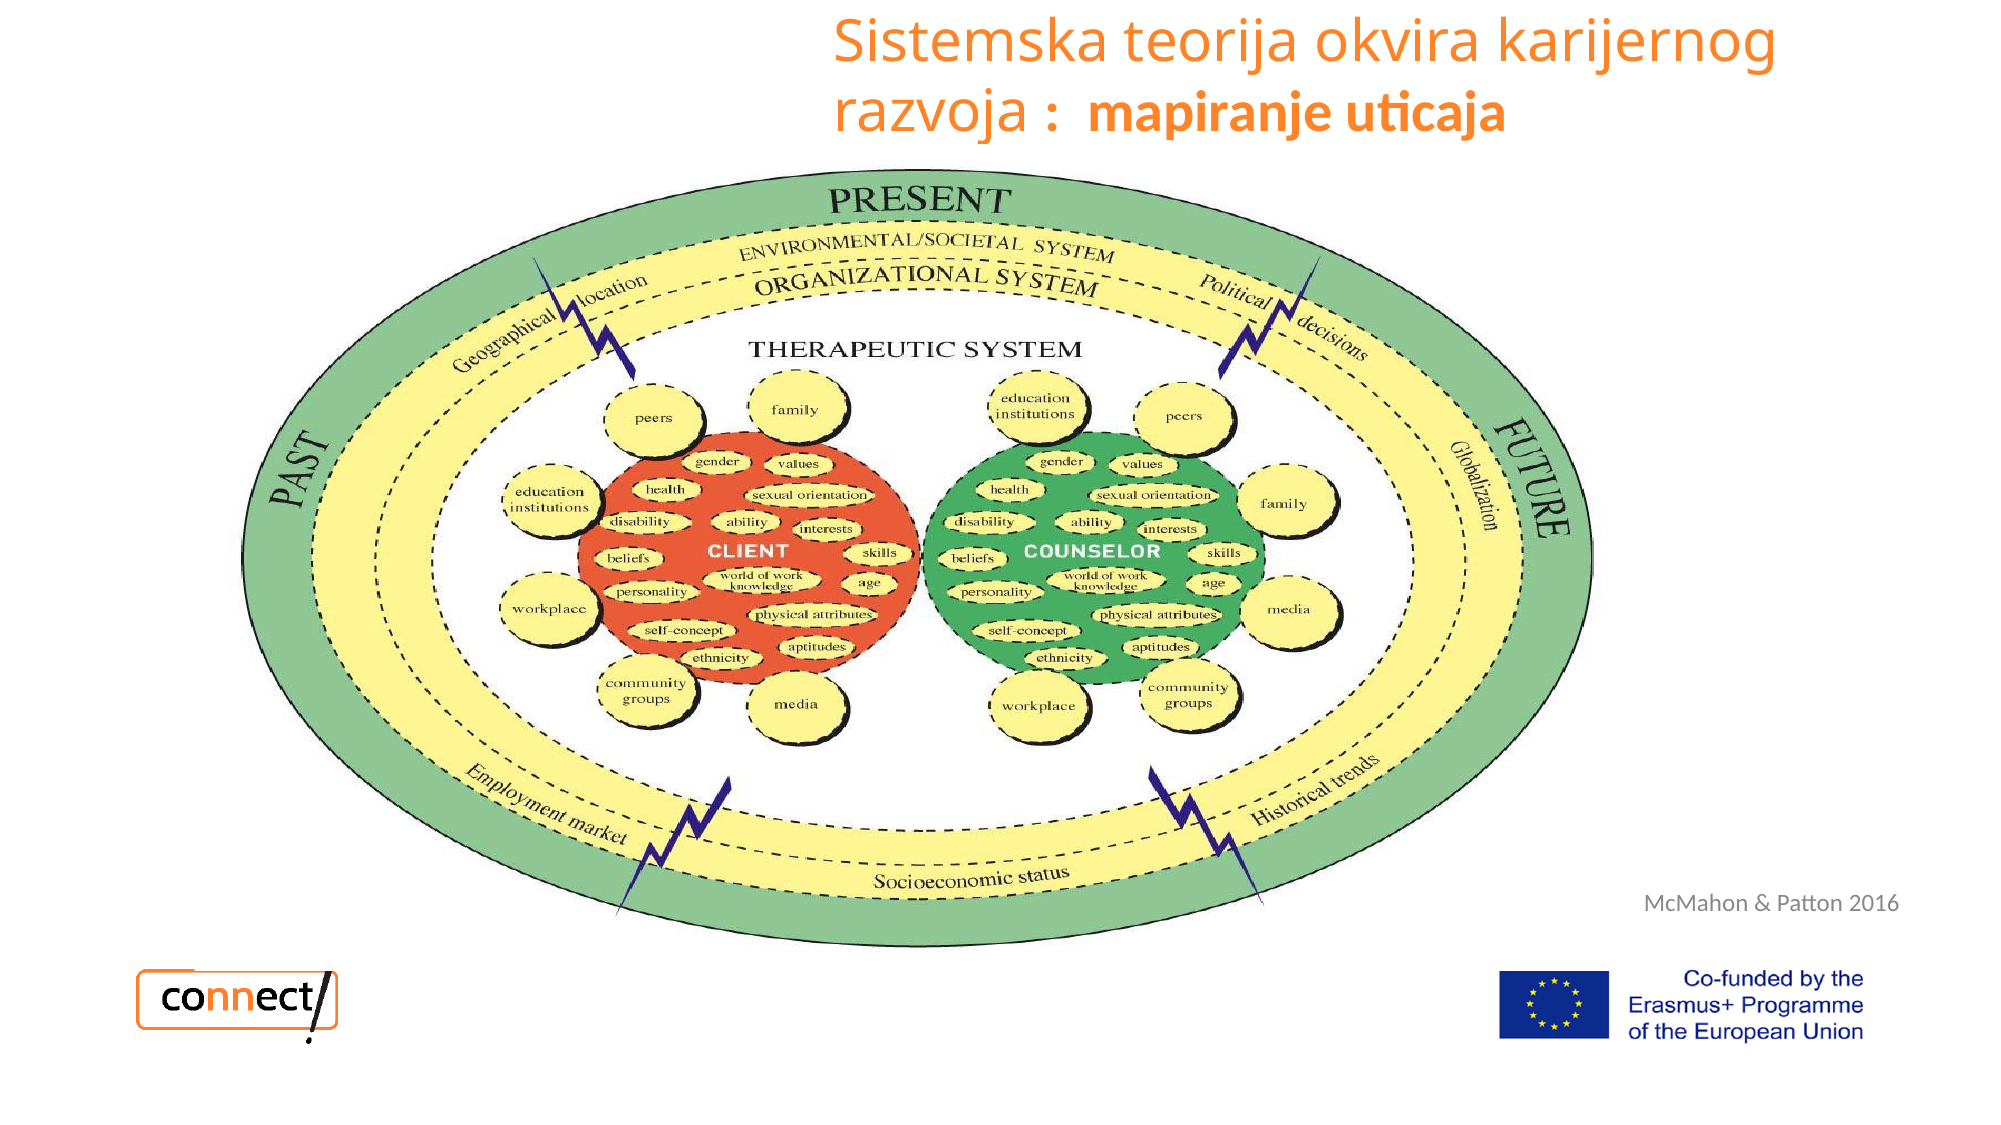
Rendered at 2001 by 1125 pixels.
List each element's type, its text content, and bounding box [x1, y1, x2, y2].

title Sistemska teorija okvira karijernog razvoja : mapiranje uticaja [0, 3, 1924, 192]
picture [1498, 968, 1863, 1044]
picture [136, 960, 338, 1044]
text_box McMahon & Patton 2016 [1642, 886, 2000, 917]
text_box [194, 144, 1642, 971]
